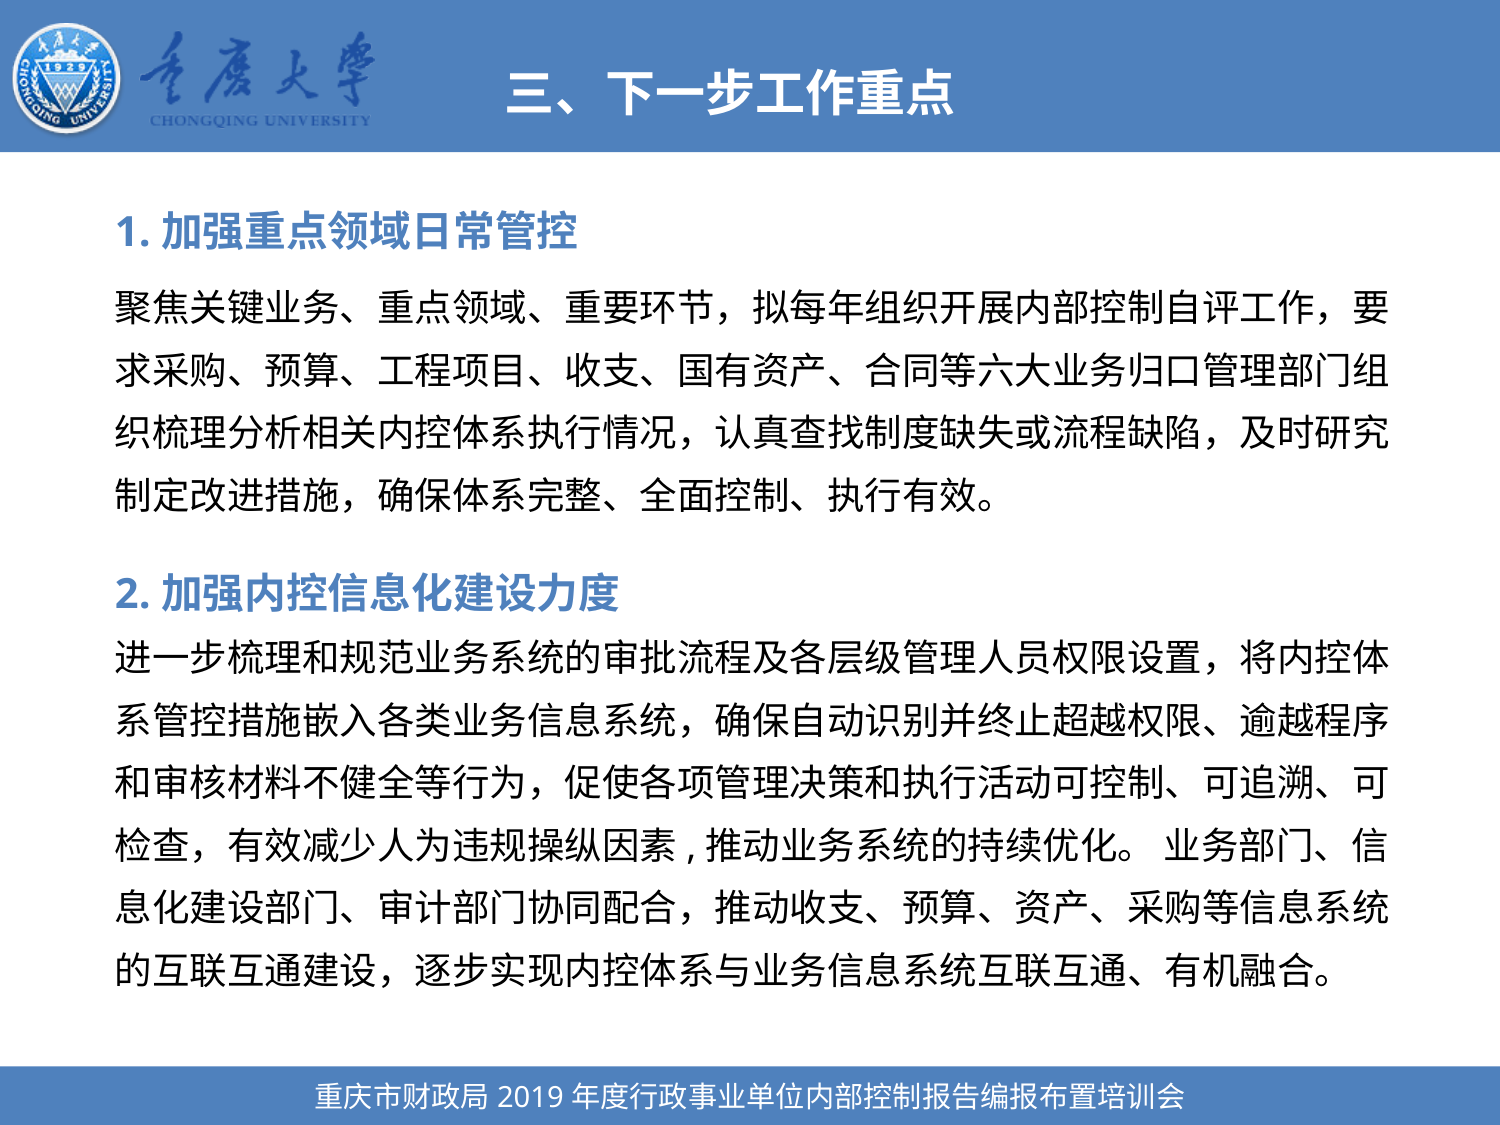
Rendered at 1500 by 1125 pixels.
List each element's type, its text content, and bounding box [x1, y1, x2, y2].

picture [11, 23, 375, 141]
slide_number [1412, 1035, 1419, 1095]
text_box 三、下一步工作重点 [490, 54, 1199, 130]
text_box 1.加强重点领域日常管控 聚焦关键业务、重点领域、重要环节，拟每年组织开展内部控制自评工作，要求采购、预算、工程项目、收支、国有资产、合同等六大业务归口管理部门组织梳理分析相关内控体系执行情况，认真查找制度缺失或流程缺陷，及时研究制定改进措施，确保体系完整、全面控制、执行有效。 2.加强内控信息化建设力度 进一步梳理和规范业务系统的审批流程及各层级管理人员权限设置，将内控体系管控措施嵌入各类业务信息系统，确保自动识别并终止超越权限、逾越程序和审核材料不健全等行为，促使各项管理决策和执行活动可控制、可追溯、可检查，有效减少人为违规操纵因素,推动业务系统的持续优化。 业务部门、信息化建设部门、审计部门协同配合，推动收支、预算、资产、采购等信息系统的互联互通建设，逐步实现内控体系与业务信息系统互联互通、有机融合。 [100, 184, 1412, 1125]
text_box 重庆市财政局2019年度行政事业单位内部控制报告编报布置培训会 [264, 1070, 1236, 1121]
